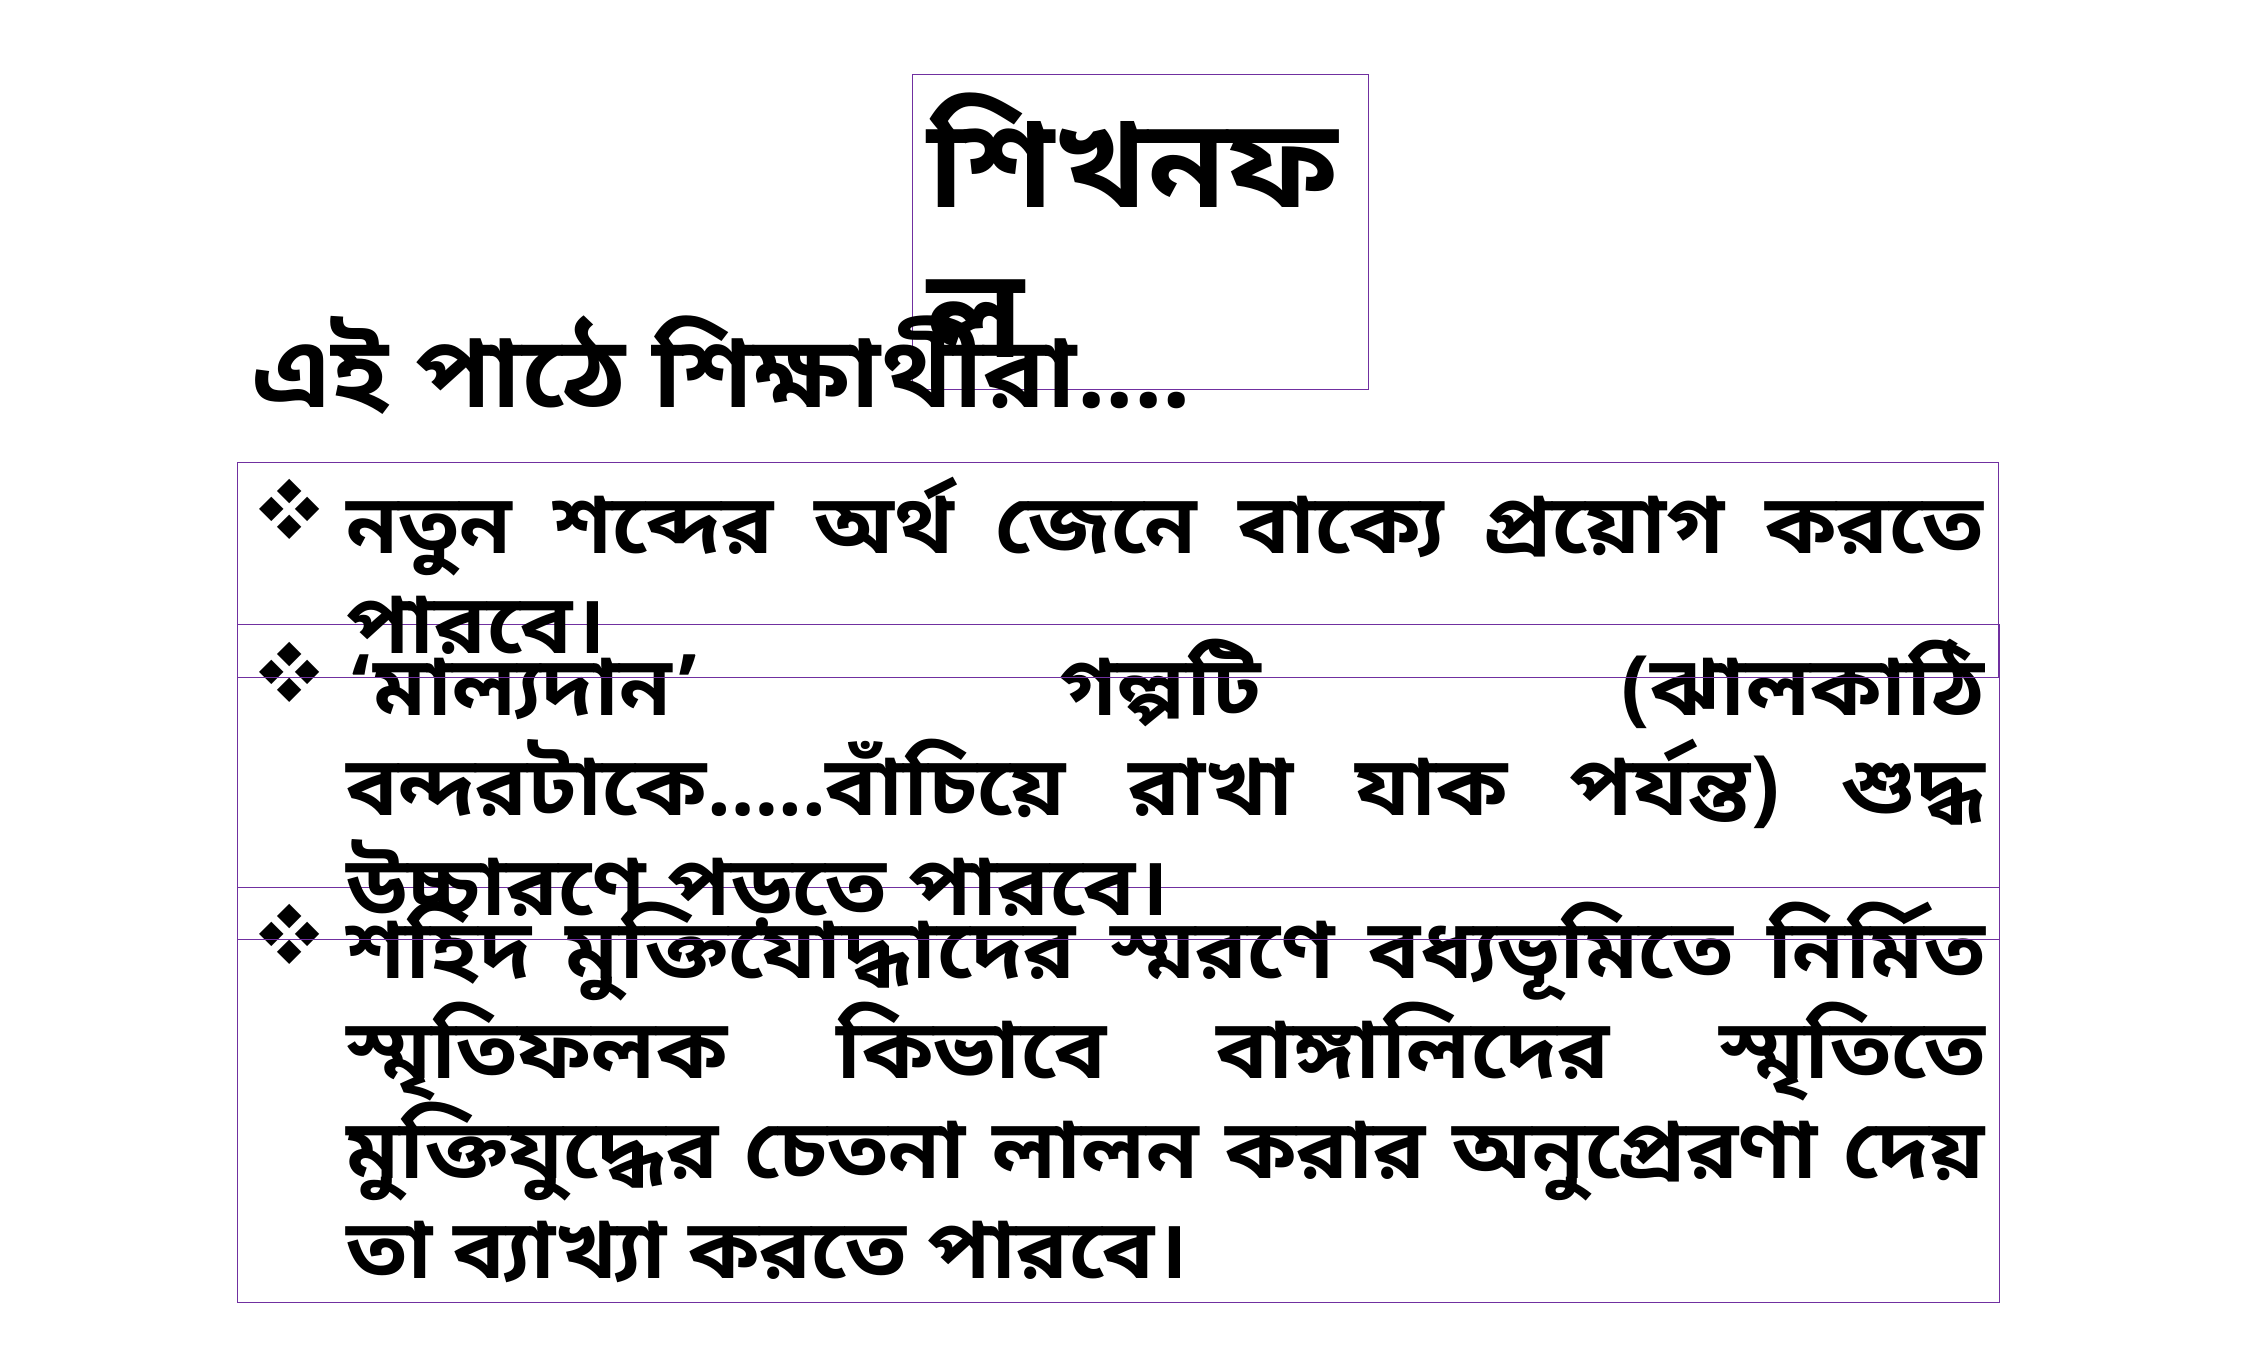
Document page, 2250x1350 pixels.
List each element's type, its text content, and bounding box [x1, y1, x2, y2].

text_box এই পাঠে শিক্ষার্থীরা.... [237, 300, 1746, 435]
text_box নতুন শব্দের অর্থ জেনে বাক্যে প্রয়োগ করতে পারবে। [237, 462, 1999, 678]
text_box ‘মাল্যদান’ গল্পটি (ঝালকাঠি বন্দরটাকে…..বাঁচিয়ে রাখা যাক পর্যন্ত) শুদ্ধ উচ্চারণে পড়তে পারবে। [237, 624, 2000, 940]
text_box শহিদ মুক্তিযোদ্ধাদের স্মরণে বধ্যভূমিতে নির্মিত স্মৃতিফলক কিভাবে বাঙ্গালিদের স্মৃতিতে মুক্তিযুদ্ধের চেতনা লালন করার অনুপ্রেরণা দেয় তা ব্যাখ্যা করতে পারবে। [237, 940, 2000, 1303]
text_box শিখনফল [912, 74, 1369, 300]
